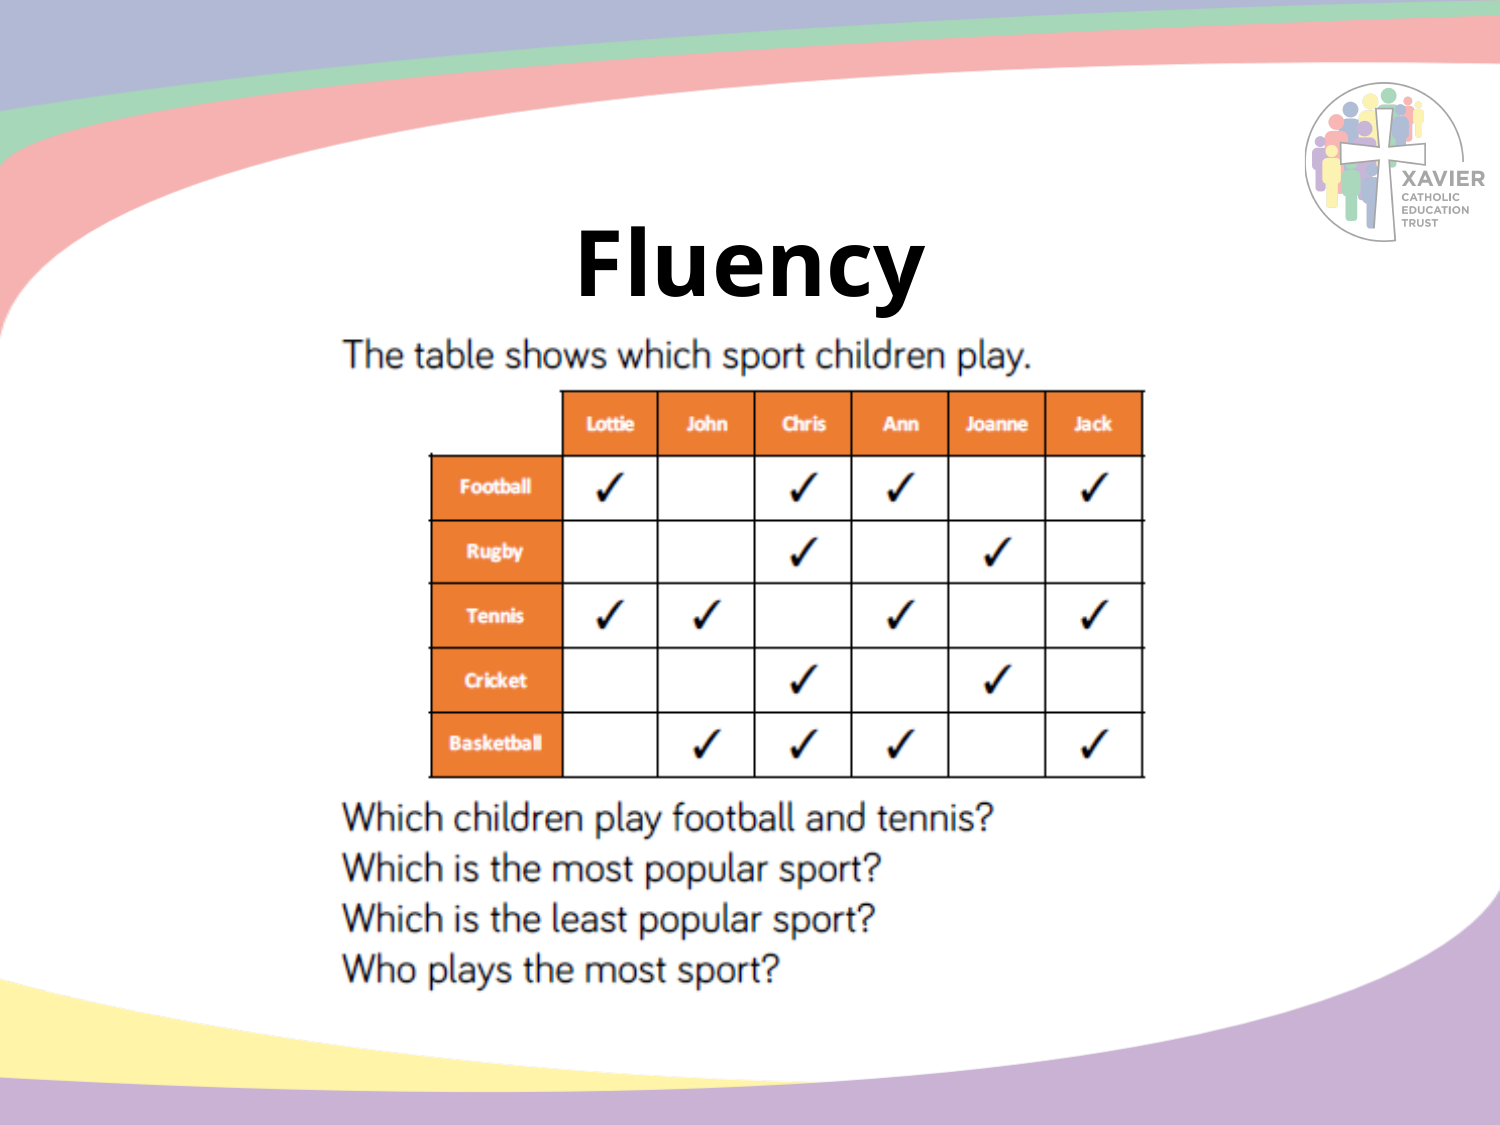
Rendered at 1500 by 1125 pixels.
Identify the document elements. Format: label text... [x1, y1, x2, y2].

picture [322, 324, 1178, 1003]
title Fluency [112, 184, 1388, 325]
